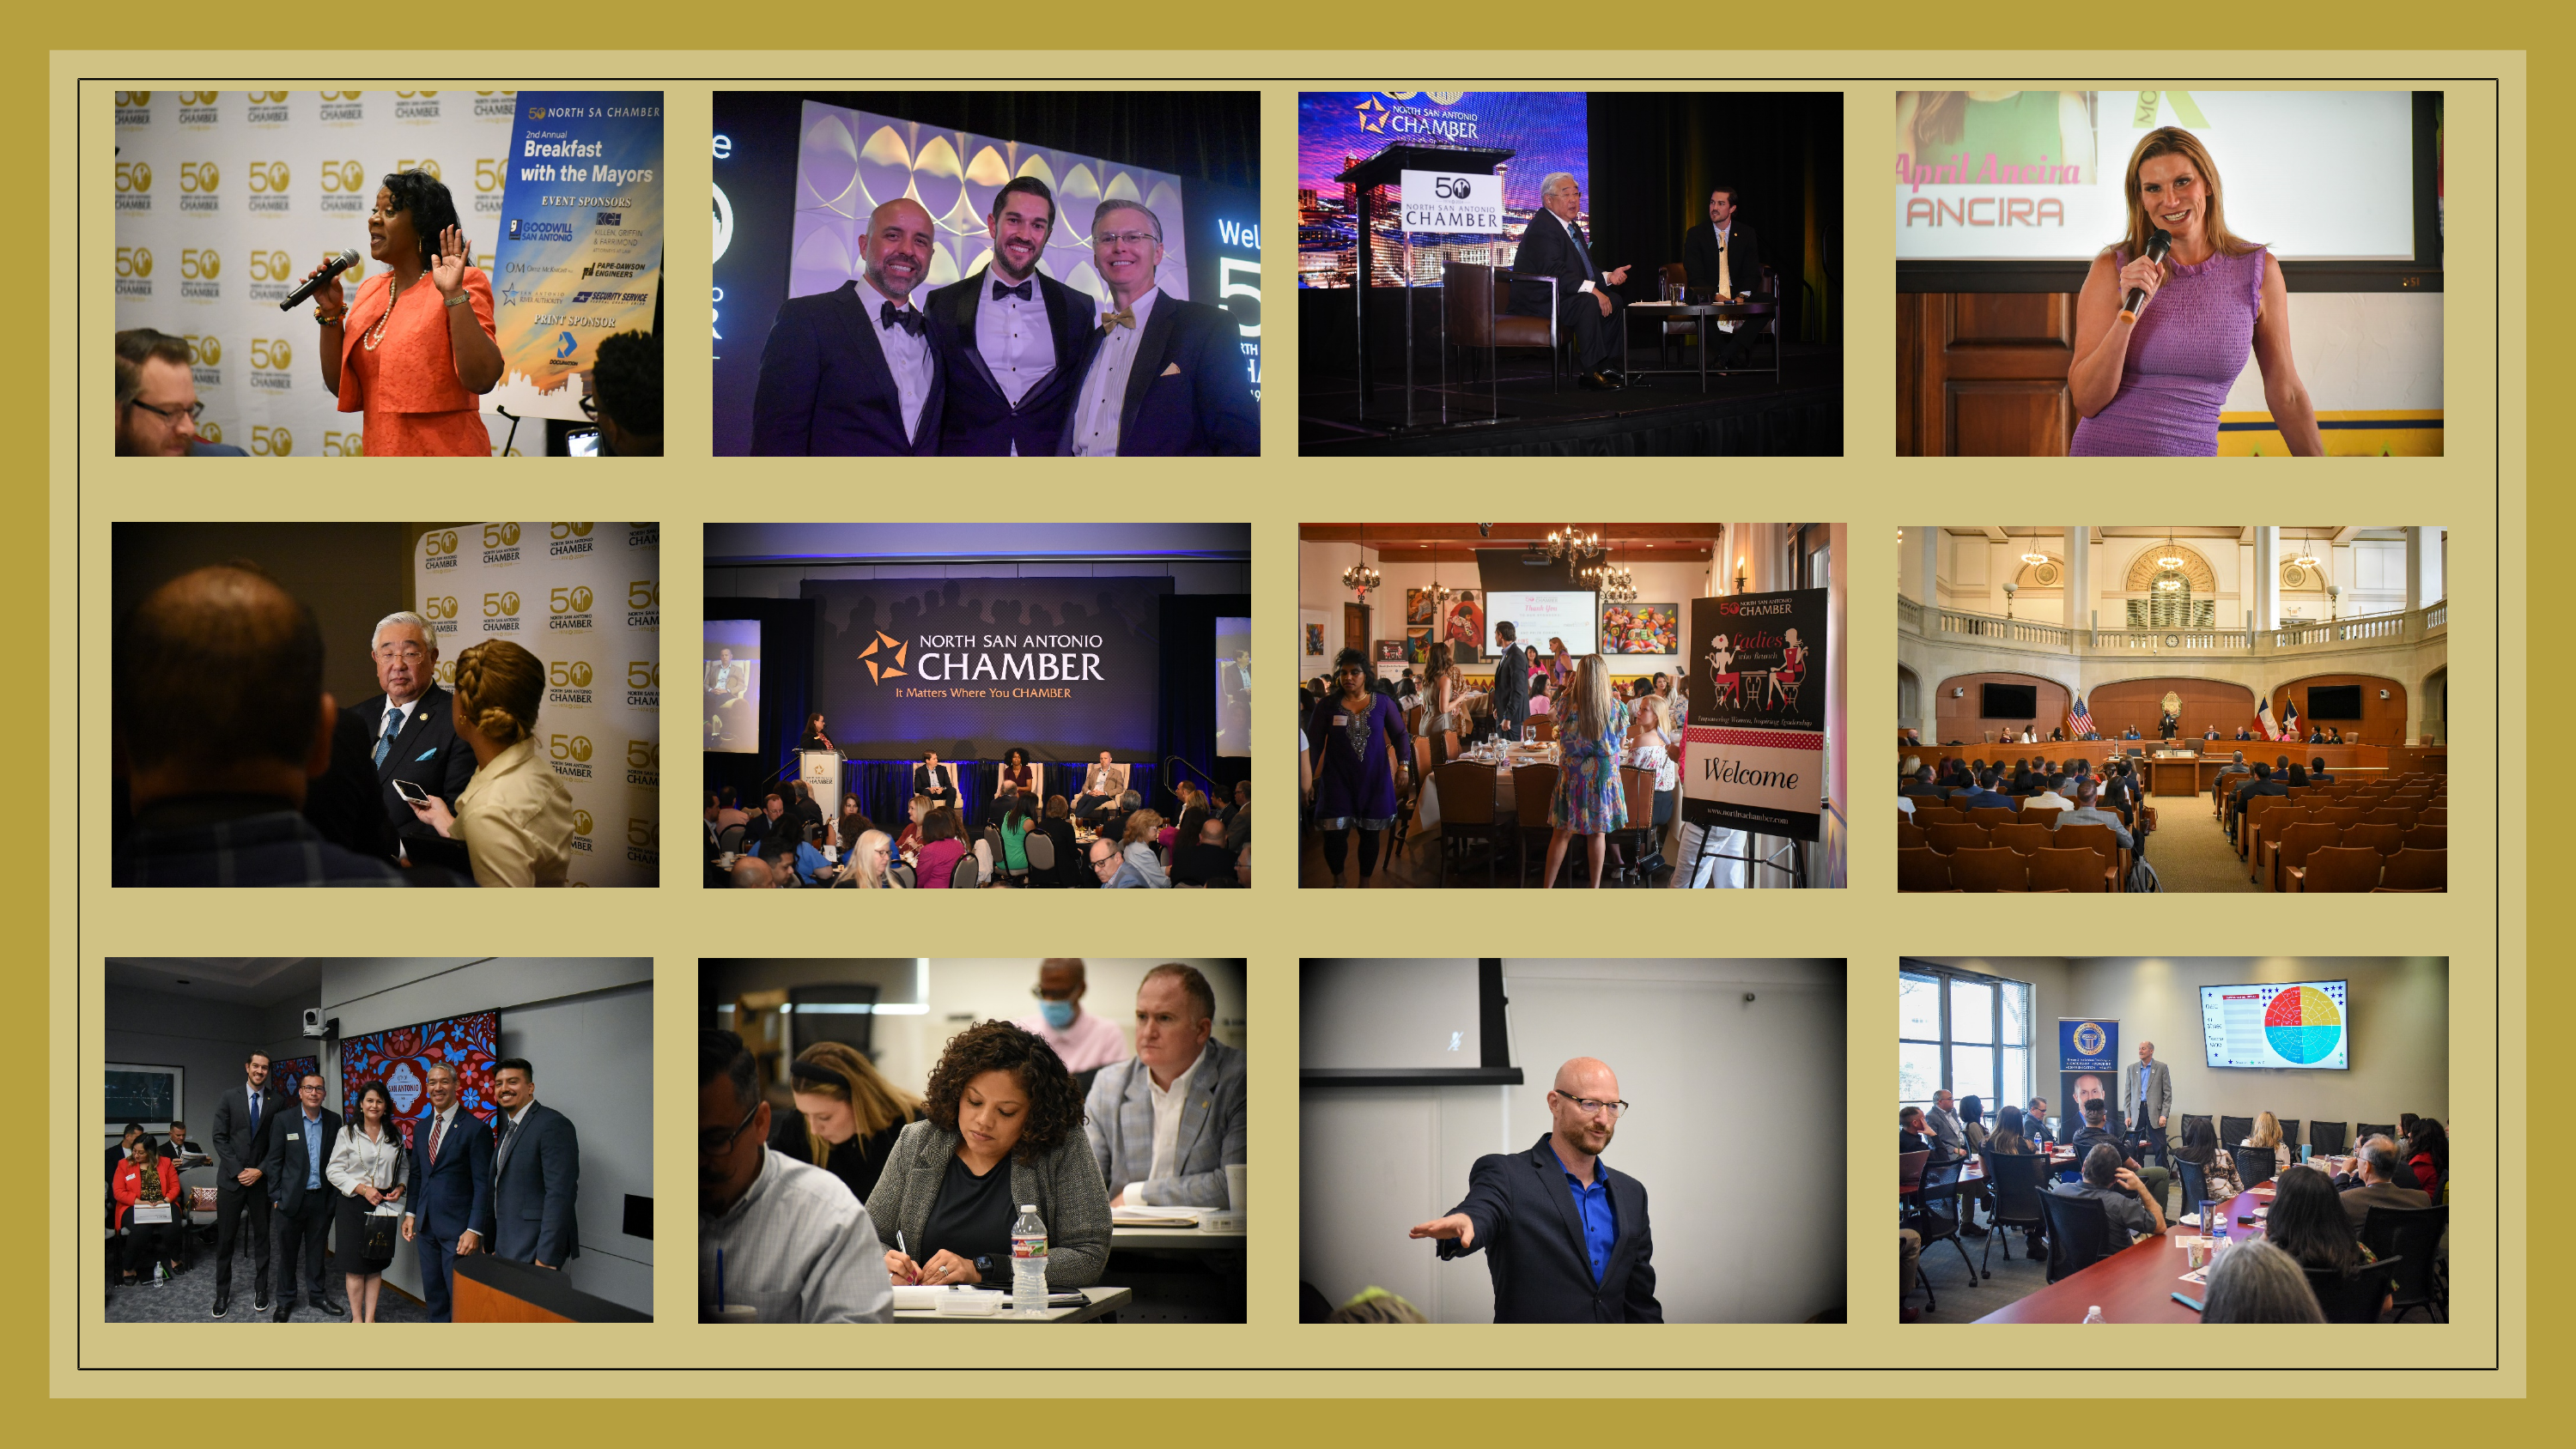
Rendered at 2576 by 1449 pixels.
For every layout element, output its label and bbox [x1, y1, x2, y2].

picture [114, 90, 664, 457]
text_box [0, 0, 2576, 1449]
picture [698, 957, 1247, 1324]
picture [1299, 958, 1847, 1324]
picture [1298, 522, 1847, 888]
picture [1896, 90, 2444, 457]
picture [712, 90, 1261, 457]
picture [1899, 956, 2449, 1324]
picture [112, 522, 659, 888]
picture [1898, 526, 2448, 893]
text_box [49, 50, 2527, 1399]
picture [1298, 92, 1844, 457]
text_box [77, 77, 2499, 1371]
picture [703, 522, 1252, 888]
picture [105, 957, 654, 1323]
